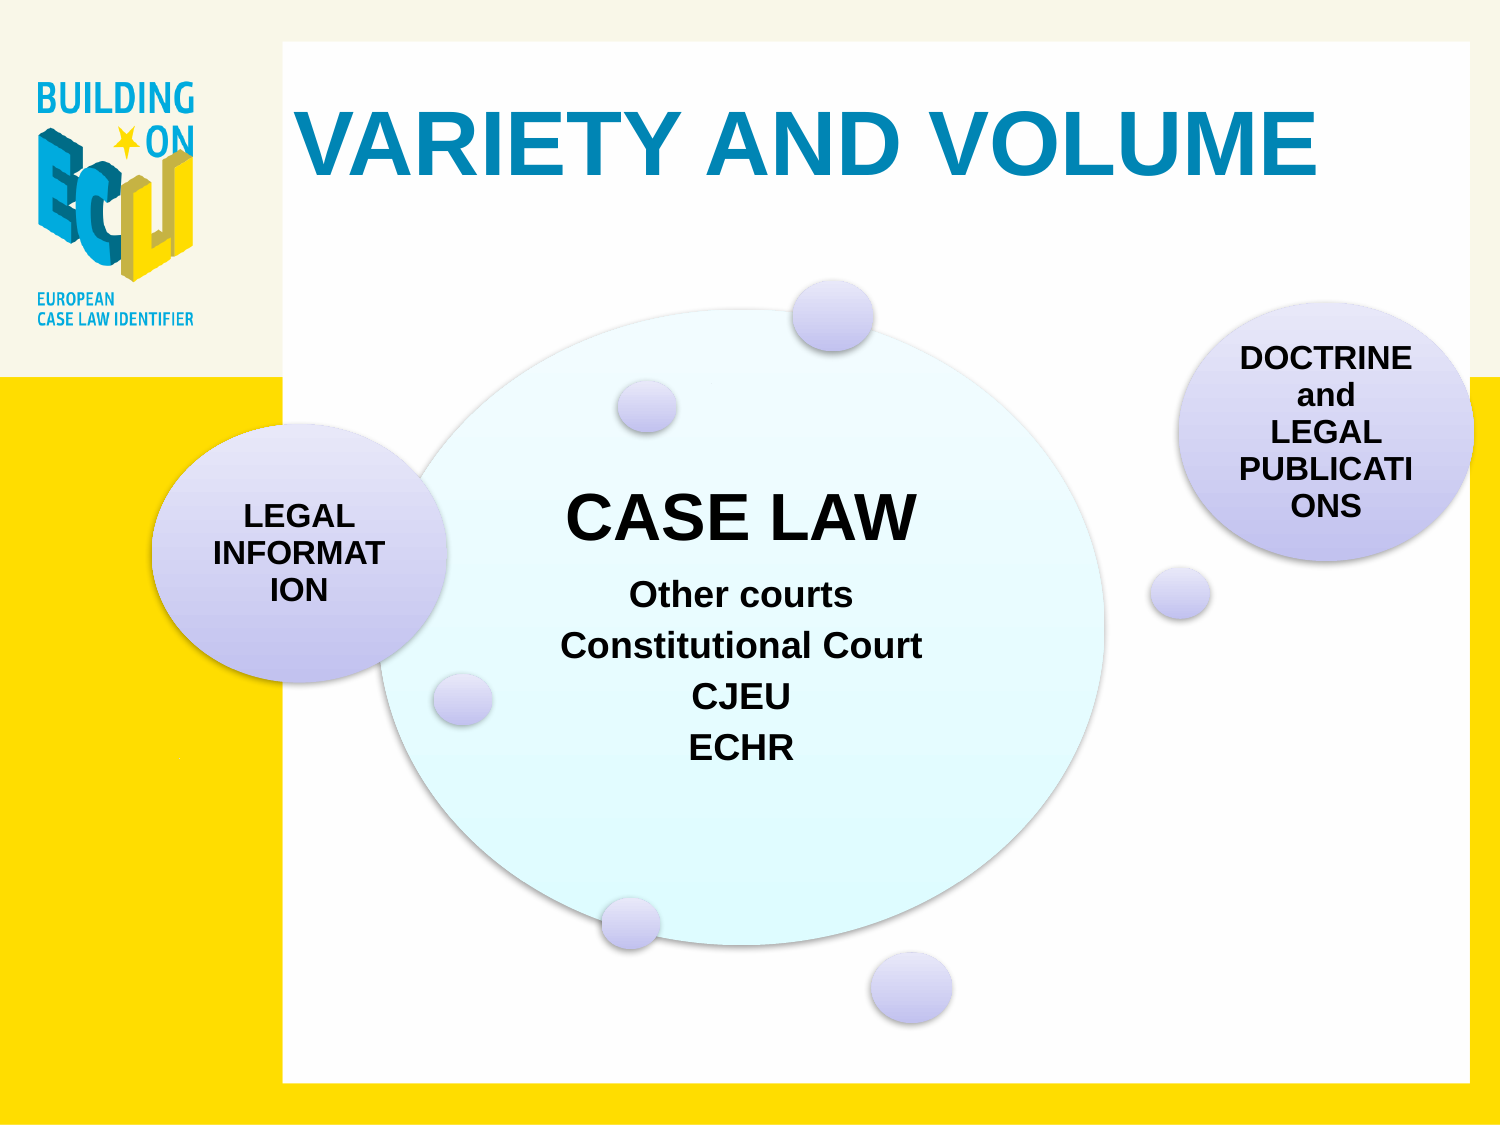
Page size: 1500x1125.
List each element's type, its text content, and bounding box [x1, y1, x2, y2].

picture [0, 0, 1500, 1125]
title VARIETY AND VOLUME [132, 44, 1483, 233]
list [123, 280, 1475, 1024]
